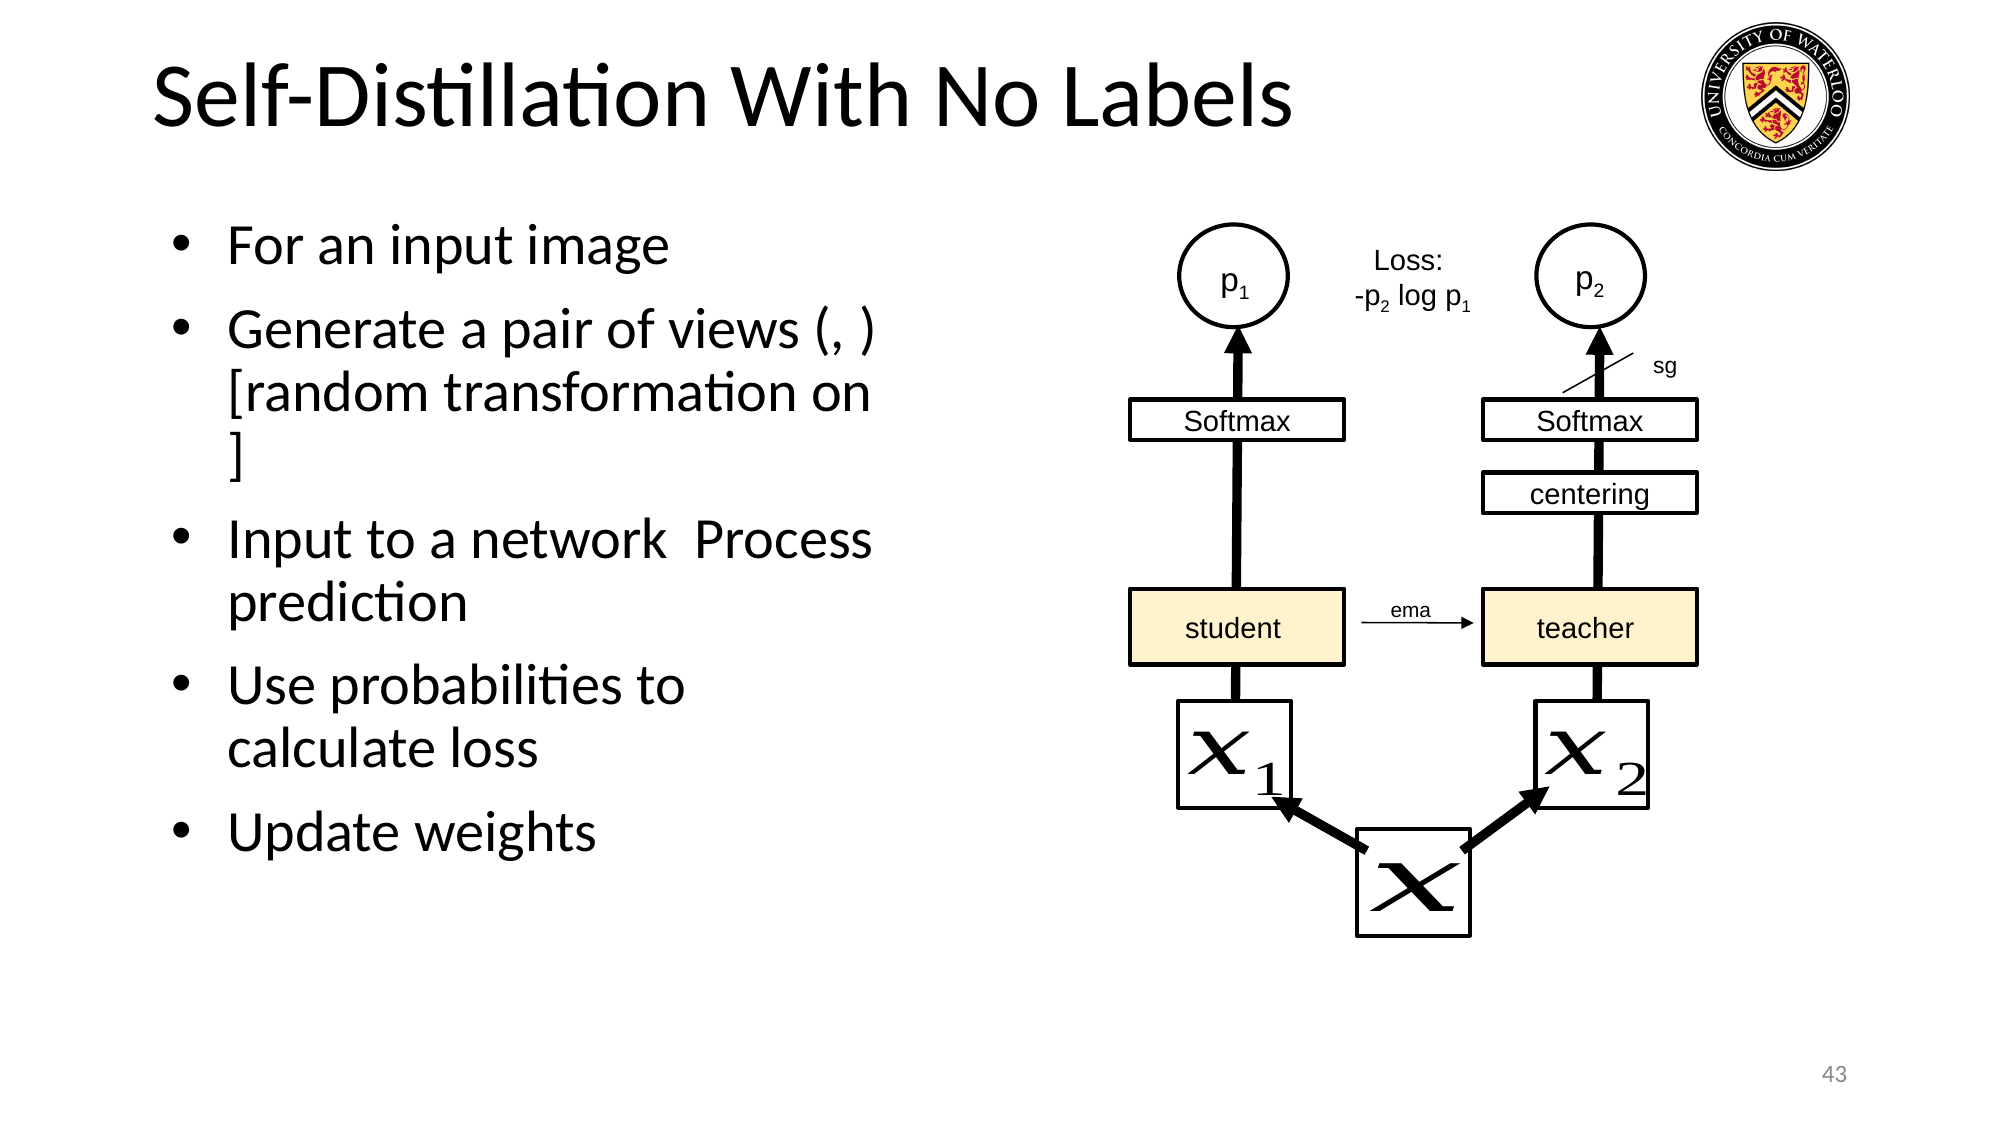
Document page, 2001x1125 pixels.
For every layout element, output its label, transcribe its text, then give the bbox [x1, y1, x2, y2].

slide_number 43 [1412, 1042, 1863, 1103]
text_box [1129, 224, 1704, 934]
title Self-Distillation With No Labels [137, 22, 1863, 171]
